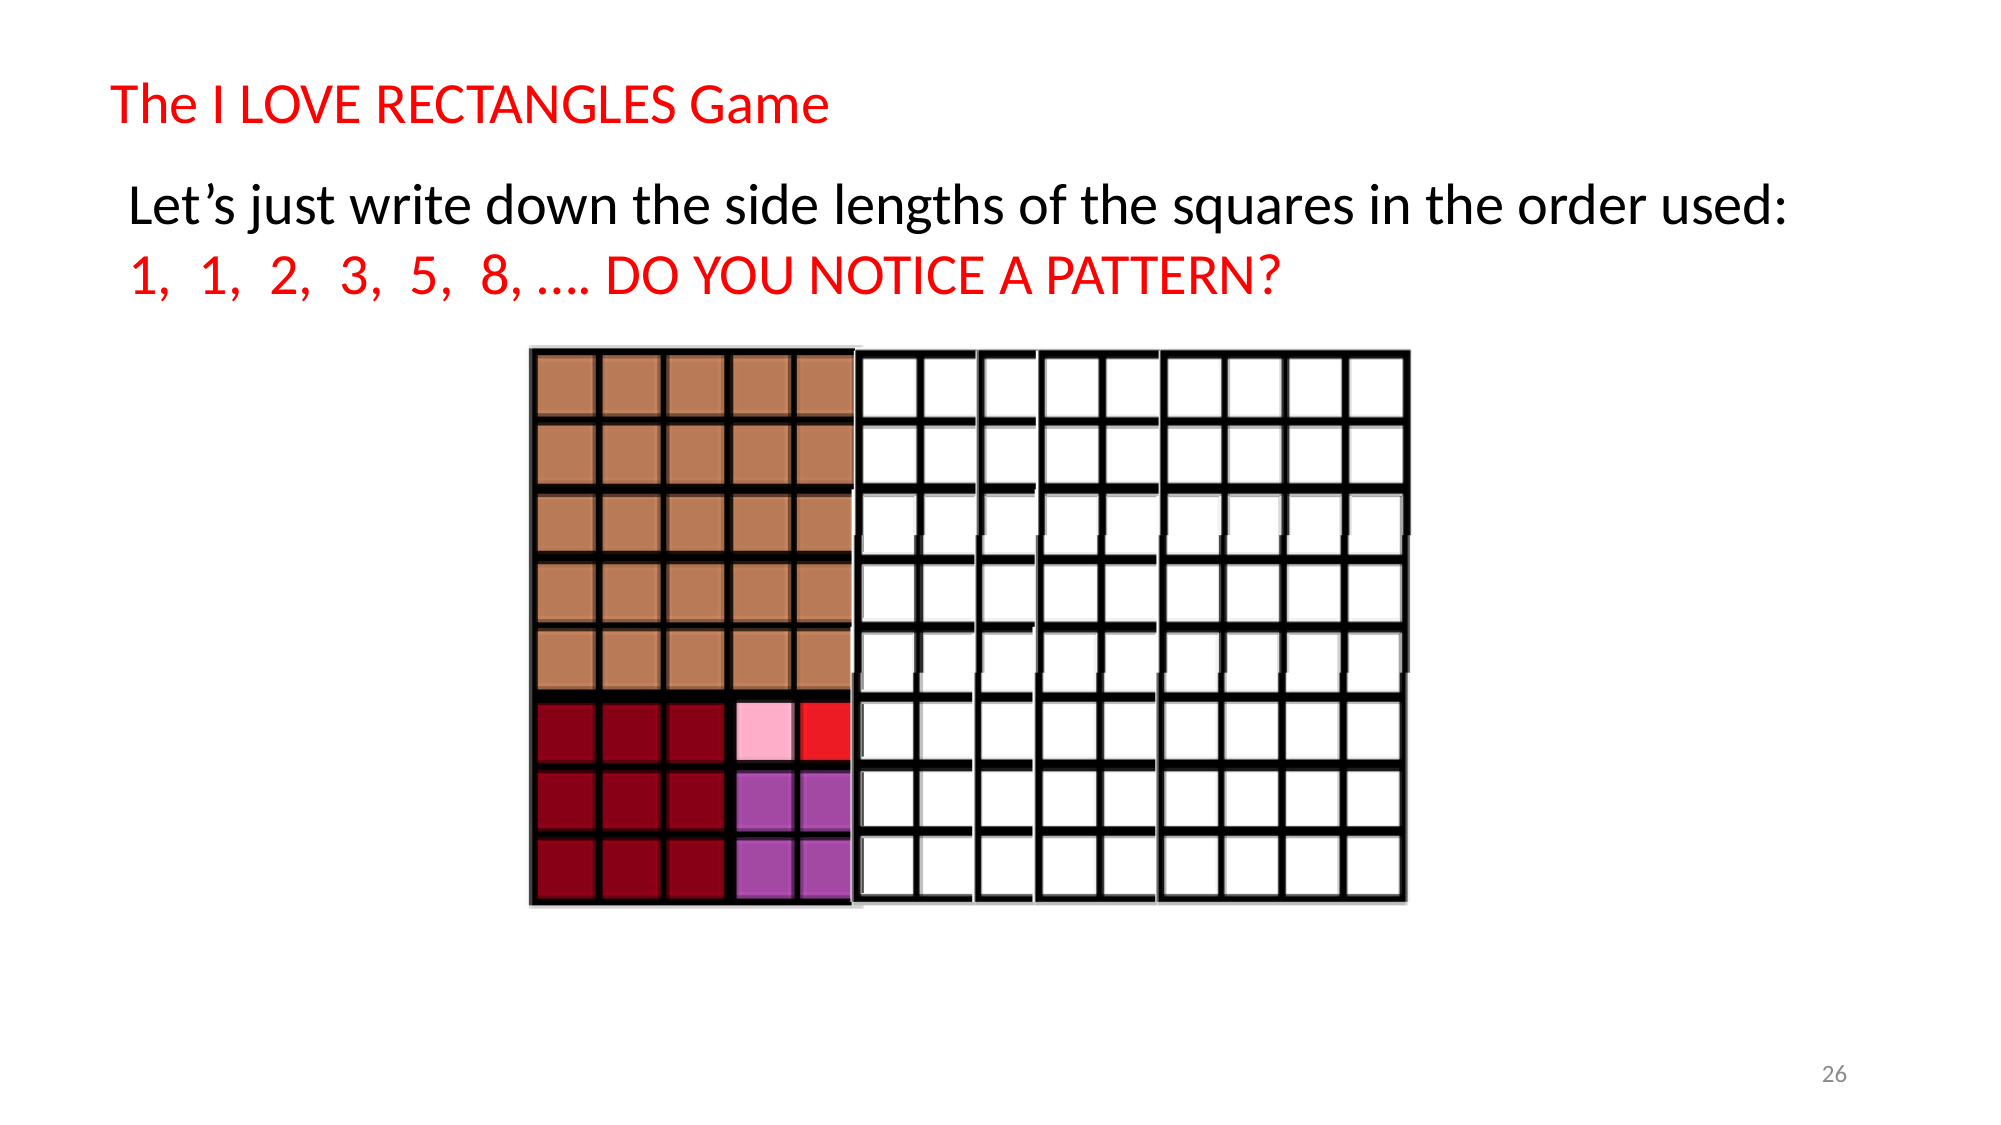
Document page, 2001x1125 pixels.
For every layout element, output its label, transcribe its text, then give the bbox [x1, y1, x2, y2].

picture [491, 316, 1468, 1056]
text_box Let’s just write down the side lengths of the squares in the order used: 1, 1, 2, 3, 5, 8, …. DO YOU NOTICE A PATTERN? [113, 158, 1917, 314]
slide_number 26 [1412, 1042, 1863, 1103]
text_box The I LOVE RECTANGLES Game [96, 58, 1863, 143]
